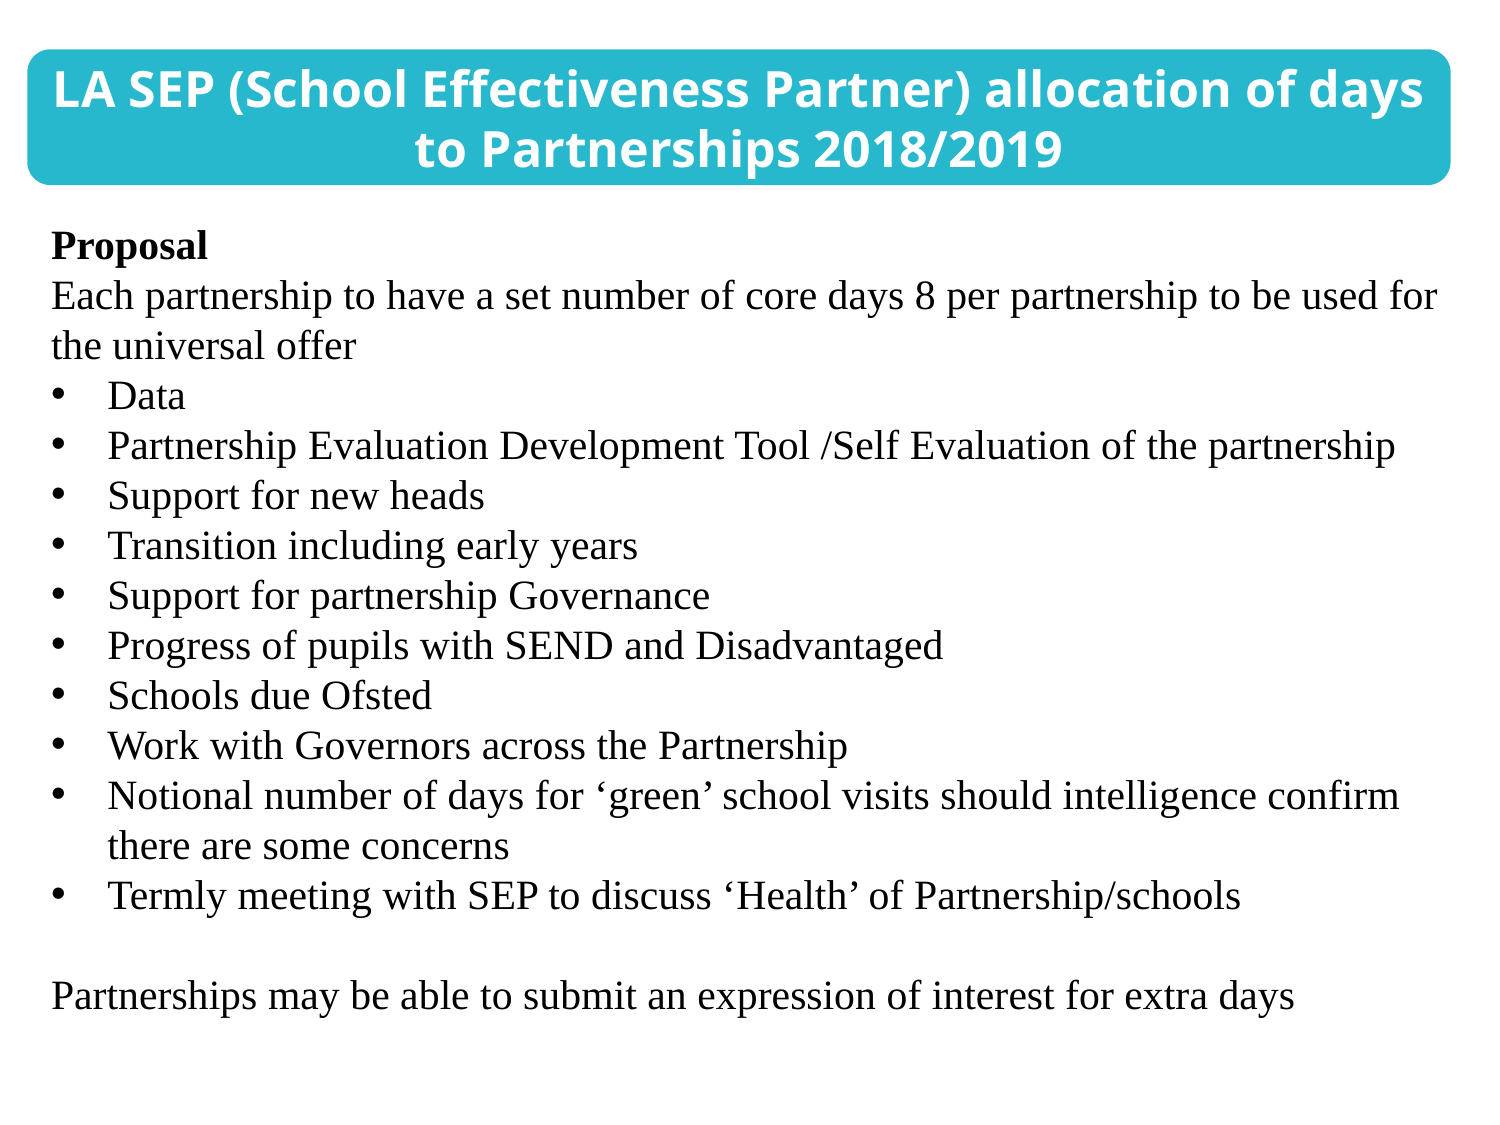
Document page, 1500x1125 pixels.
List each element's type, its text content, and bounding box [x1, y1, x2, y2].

text_box LA SEP (School Effectiveness Partner) allocation of days to Partnerships 2018/2019 [28, 50, 1450, 185]
text_box Proposal Each partnership to have a set number of core days 8 per partnership to be used for the universal offer Data Partnership Evaluation Development Tool /Self Evaluation of the partnership Support for new heads Transition including early years Support for partnership Governance Progress of pupils with SEND and Disadvantaged Schools due Ofsted Work with Governors across the Partnership Notional number of days for ‘green’ school visits should intelligence confirm there are some concerns Termly meeting with SEP to discuss ‘Health’ of Partnership/schools Partnerships may be able to submit an expression of interest for extra days [36, 210, 1478, 828]
